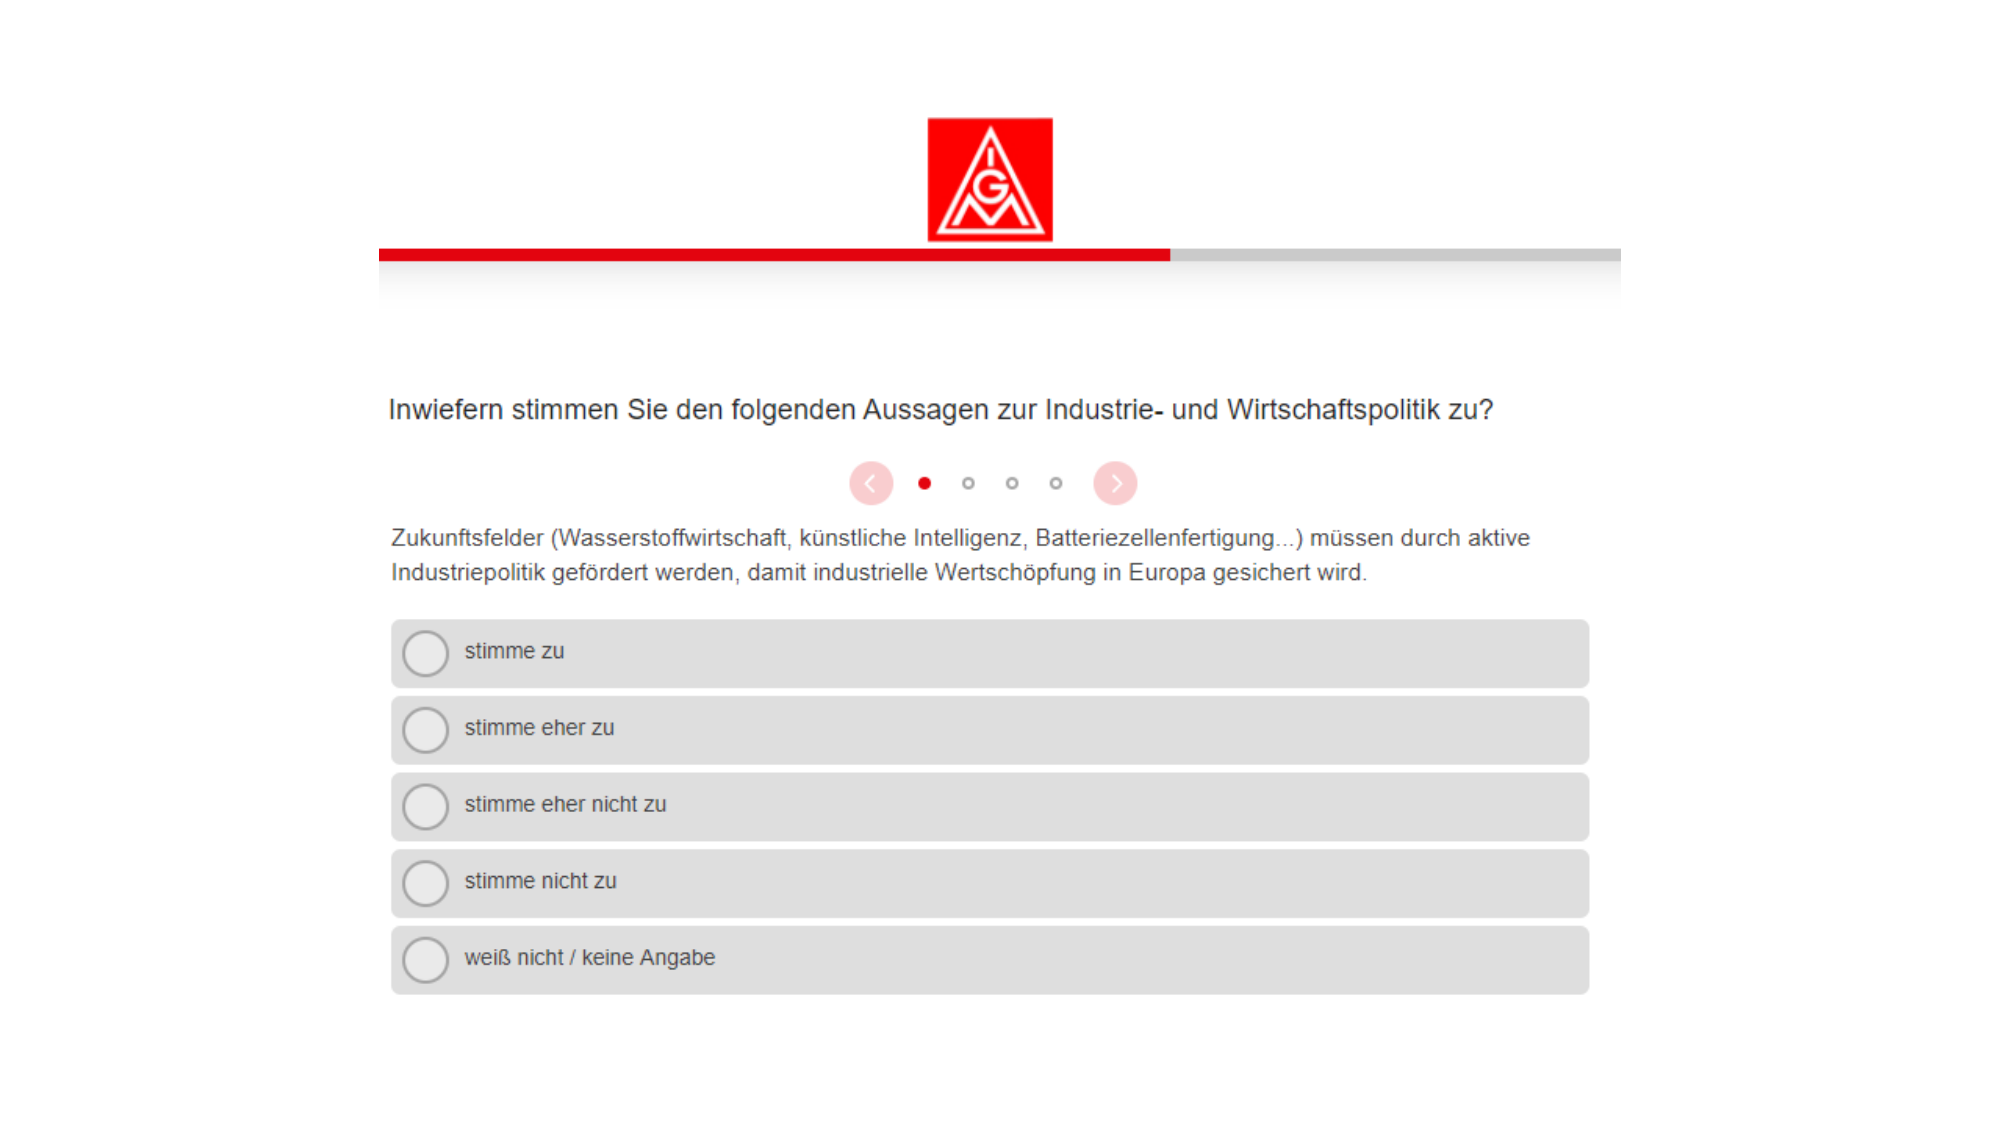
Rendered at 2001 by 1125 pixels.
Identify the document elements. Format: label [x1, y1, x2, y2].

picture [379, 116, 1621, 1009]
